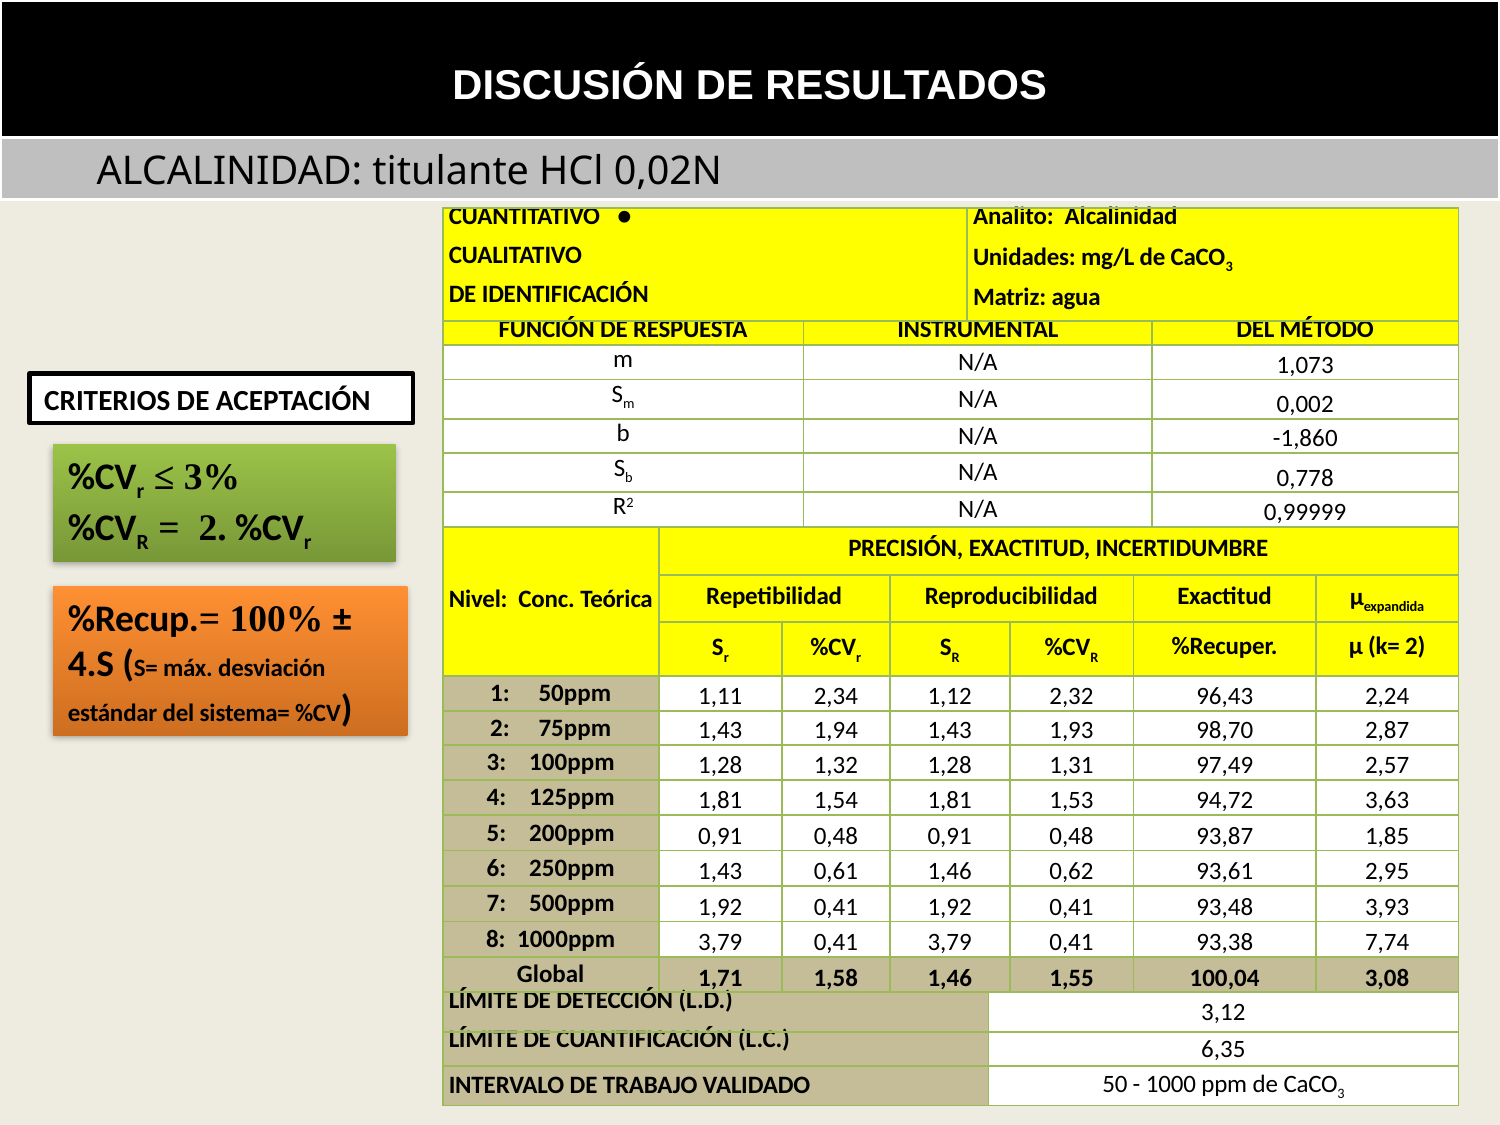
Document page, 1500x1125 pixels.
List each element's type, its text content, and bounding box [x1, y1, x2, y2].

table_cell 50 - 1000 ppm de CaCO3 [989, 1067, 1458, 1105]
table_cell 1,85 [1317, 816, 1458, 850]
table_cell 1,46 [891, 958, 1009, 991]
table_cell Nivel: Conc. Teórica [444, 528, 658, 675]
text_box [0, 1, 1500, 75]
table_cell 2,57 [1317, 746, 1458, 779]
table_cell 3,93 [1317, 887, 1458, 921]
table_cell 0,62 [1011, 851, 1133, 885]
table_cell 1,43 [891, 712, 1009, 744]
table_cell 2,34 [783, 677, 889, 710]
table_cell 1,71 [660, 958, 781, 991]
table_cell 0,41 [783, 887, 889, 921]
table_cell %Recuper. [1134, 623, 1315, 675]
table_cell 94,72 [1134, 781, 1315, 814]
table_cell 1,94 [783, 712, 889, 744]
table_cell 1,43 [660, 851, 781, 885]
table_cell 0,99999 [1153, 493, 1458, 526]
table_cell -1,860 [1153, 420, 1458, 452]
table_cell Sm [444, 380, 803, 418]
table_cell 96,43 [1134, 677, 1315, 710]
table_cell 5: 200ppm [444, 816, 658, 850]
table_cell 0,91 [891, 816, 1009, 850]
table_cell 0,48 [1011, 816, 1133, 850]
table_cell 3,08 [1317, 958, 1458, 991]
table_cell 1,32 [783, 746, 889, 779]
table_cell 6,35 [989, 1033, 1458, 1065]
table_cell 3: 100ppm [444, 746, 658, 779]
table_cell 1,81 [891, 781, 1009, 814]
table_cell 1,073 [1153, 346, 1458, 379]
table_cell 2,95 [1317, 851, 1458, 885]
table_cell µ (k= 2) [1317, 623, 1458, 675]
text_box Incertidumbre de la masa (m) conforme ecuación (26): [431, 75, 1069, 83]
table_cell 93,38 [1134, 922, 1315, 956]
table_cell 2: 75ppm [444, 712, 658, 744]
table_cell 1,58 [783, 958, 889, 991]
table_cell m [444, 346, 803, 379]
table_cell 1,28 [891, 746, 1009, 779]
text_box DISCUSIÓN DE RESULTADOS [0, 75, 1500, 137]
table_cell 4: 125ppm [444, 781, 658, 814]
table_cell 3,63 [1317, 781, 1458, 814]
table_cell LÍMITE DE DETECCIÓN (L.D.) [444, 993, 988, 1031]
table_cell N/A [804, 493, 1151, 526]
table_cell 1,28 [660, 746, 781, 779]
table_cell 1,43 [660, 712, 781, 744]
table_cell 2,24 [1317, 677, 1458, 710]
table_cell 0,91 [660, 816, 781, 850]
table_cell FUNCIÓN DE RESPUESTA [444, 322, 803, 344]
table_cell %CVr [783, 623, 889, 675]
table_cell 7: 500ppm [444, 887, 658, 921]
table_cell Exactitud [1134, 576, 1315, 621]
table_cell 1,12 [891, 677, 1009, 710]
table_cell 93,48 [1134, 887, 1315, 921]
table_cell 1: 50ppm [444, 677, 658, 710]
table_cell 0,002 [1153, 380, 1458, 418]
table_cell LÍMITE DE CUANTIFICACIÓN (L.C.) [444, 1033, 988, 1065]
table_cell N/A [804, 420, 1151, 452]
table_cell Sr [660, 623, 781, 675]
table_cell 0,41 [1011, 887, 1133, 921]
table_cell 2,87 [1317, 712, 1458, 744]
table_cell N/A [804, 346, 1151, 379]
table_cell DEL MÉTODO [1153, 322, 1458, 344]
table_cell 100,04 [1134, 958, 1315, 991]
text_box %CVr ≤ 3% %CVR = 2. %CVr [53, 444, 396, 562]
table_cell 0,778 [1153, 454, 1458, 491]
table_cell N/A [804, 380, 1151, 418]
table_cell 1,93 [1011, 712, 1133, 744]
table_cell 3,12 [989, 993, 1458, 1031]
text_box [696, 90, 804, 135]
table_cell 3,79 [660, 922, 781, 956]
table_cell 0,61 [783, 851, 889, 885]
table_cell µexpandida [1317, 576, 1458, 621]
table_cell 0,41 [783, 922, 889, 956]
table_cell 6: 250ppm [444, 851, 658, 885]
table_cell N/A [804, 454, 1151, 491]
table_cell 93,61 [1134, 851, 1315, 885]
table_cell 1,55 [1011, 958, 1133, 991]
table_cell %CVR [1011, 623, 1133, 675]
table_cell Global [444, 958, 658, 991]
table_cell 8: 1000ppm [444, 922, 658, 956]
table_cell 1,92 [891, 887, 1009, 921]
table_cell 1,81 [660, 781, 781, 814]
text_box %Recup.= 100% ± 4.S (S= máx. desviación estándar del sistema= %CV) [53, 586, 408, 736]
table_cell INSTRUMENTAL [804, 322, 1151, 344]
table_cell 1,54 [783, 781, 889, 814]
text_box CRITERIOS DE ACEPTACIÓN [27, 371, 415, 425]
table_cell 3,79 [891, 922, 1009, 956]
table_cell 1,53 [1011, 781, 1133, 814]
table_cell 98,70 [1134, 712, 1315, 744]
table_cell Sb [444, 454, 803, 491]
table_header Analito: Alcalinidad Unidades: mg/L de CaCO3 Matriz: agua [968, 209, 1458, 320]
table_cell 1,11 [660, 677, 781, 710]
table_cell b [444, 420, 803, 452]
table_cell 0,41 [1011, 922, 1133, 956]
table_cell SR [891, 623, 1009, 675]
table_cell 1,46 [891, 851, 1009, 885]
table_cell 1,92 [660, 887, 781, 921]
table_cell 2,32 [1011, 677, 1133, 710]
text_box ALCALINIDAD: titulante HCl 0,02N [0, 137, 1500, 200]
table_cell 7,74 [1317, 922, 1458, 956]
table_cell PRECISIÓN, EXACTITUD, INCERTIDUMBRE [660, 528, 1458, 574]
table_cell 97,49 [1134, 746, 1315, 779]
table_cell 93,87 [1134, 816, 1315, 850]
table_cell Repetibilidad [660, 576, 889, 621]
table_header CUANTITATIVO ● CUALITATIVO DE IDENTIFICACIÓN [444, 209, 966, 320]
table_cell Reproducibilidad [891, 576, 1133, 621]
table_cell INTERVALO DE TRABAJO VALIDADO [444, 1067, 988, 1105]
table_cell 0,48 [783, 816, 889, 850]
table_cell R2 [444, 493, 803, 526]
table_cell 1,31 [1011, 746, 1133, 779]
